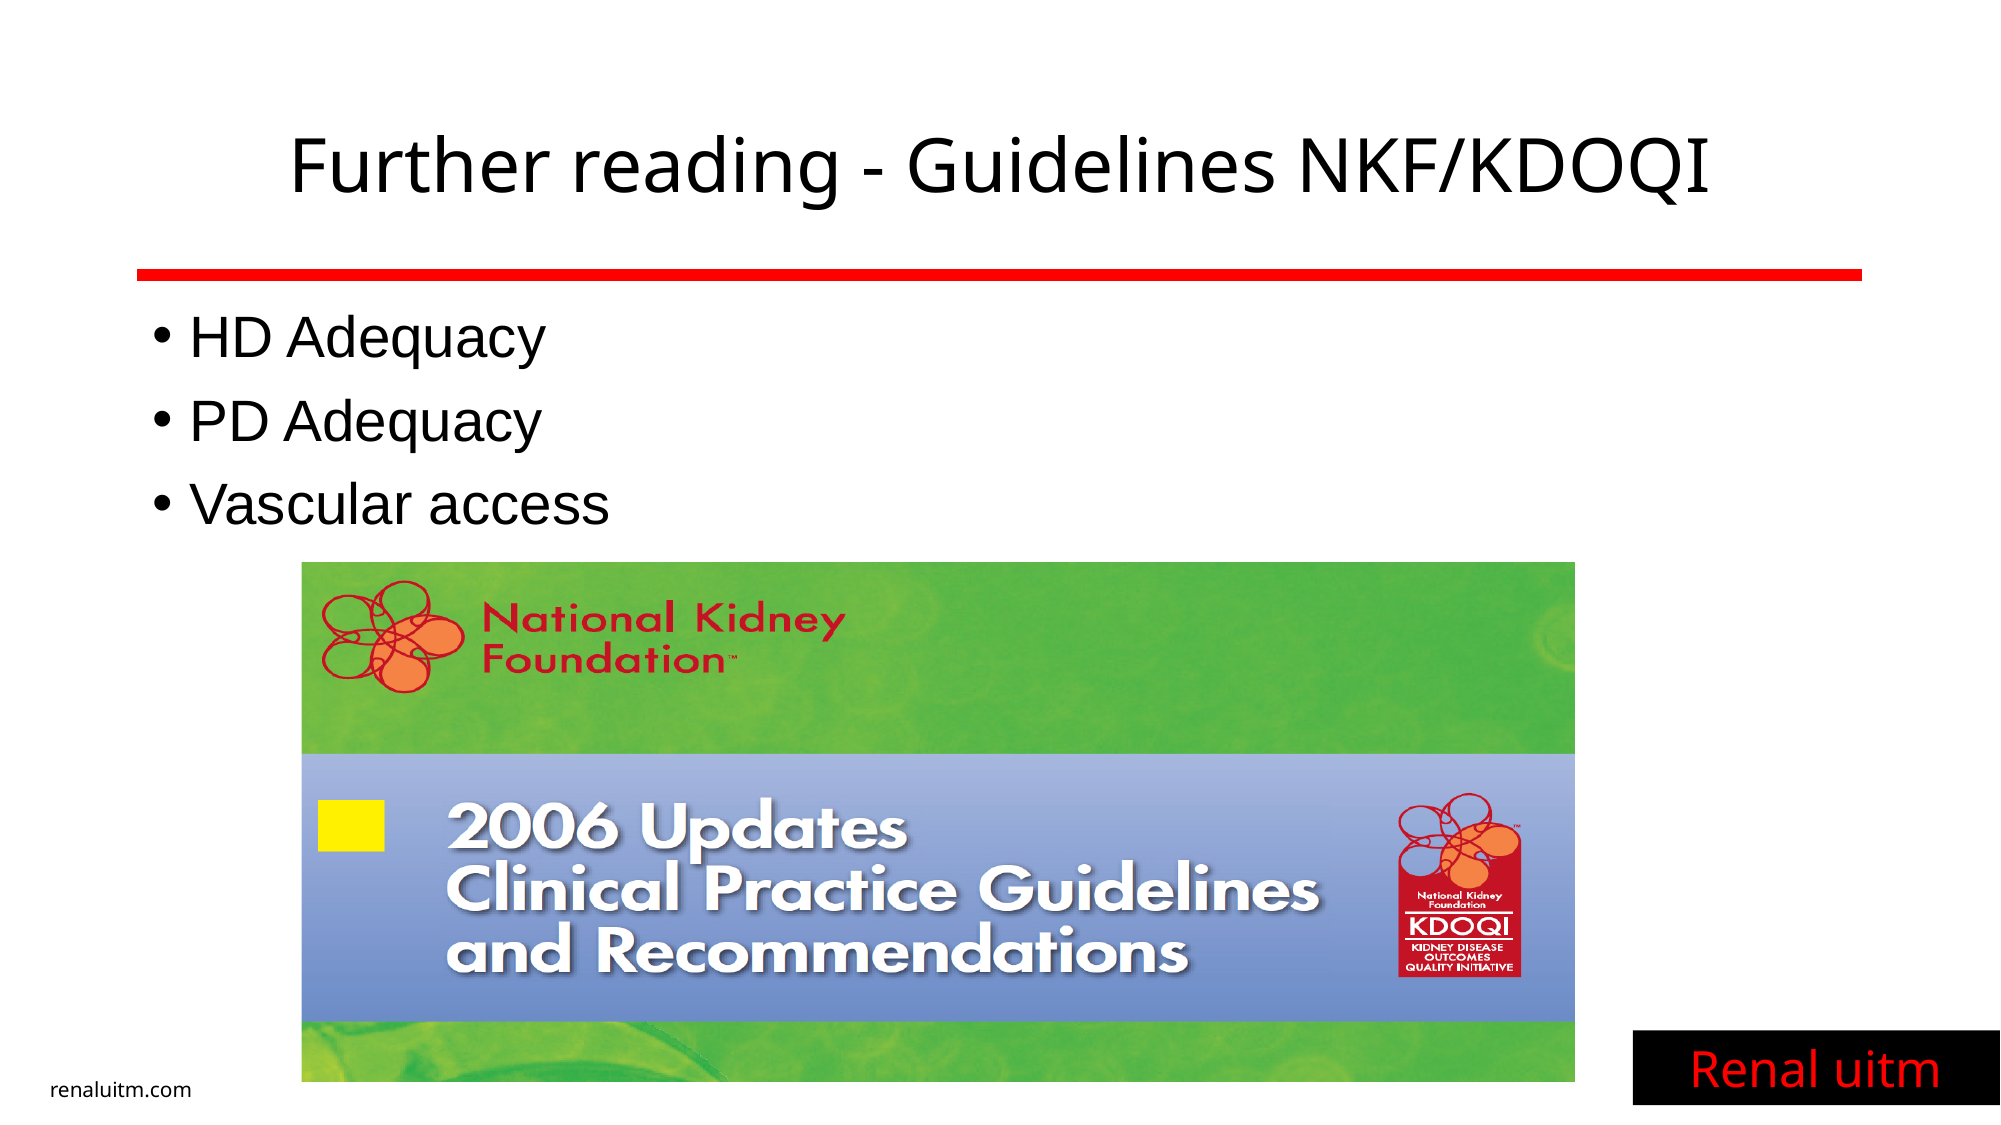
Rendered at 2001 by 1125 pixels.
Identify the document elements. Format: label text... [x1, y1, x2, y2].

text_box Renal uitm [1632, 1030, 2000, 1106]
picture [301, 562, 1575, 1082]
text_box renaluitm.com [35, 1068, 370, 1109]
title Further reading - Guidelines NKF/KDOQI [137, 59, 1863, 274]
list HD Adequacy PD Adequacy Vascular access [137, 299, 1863, 1014]
